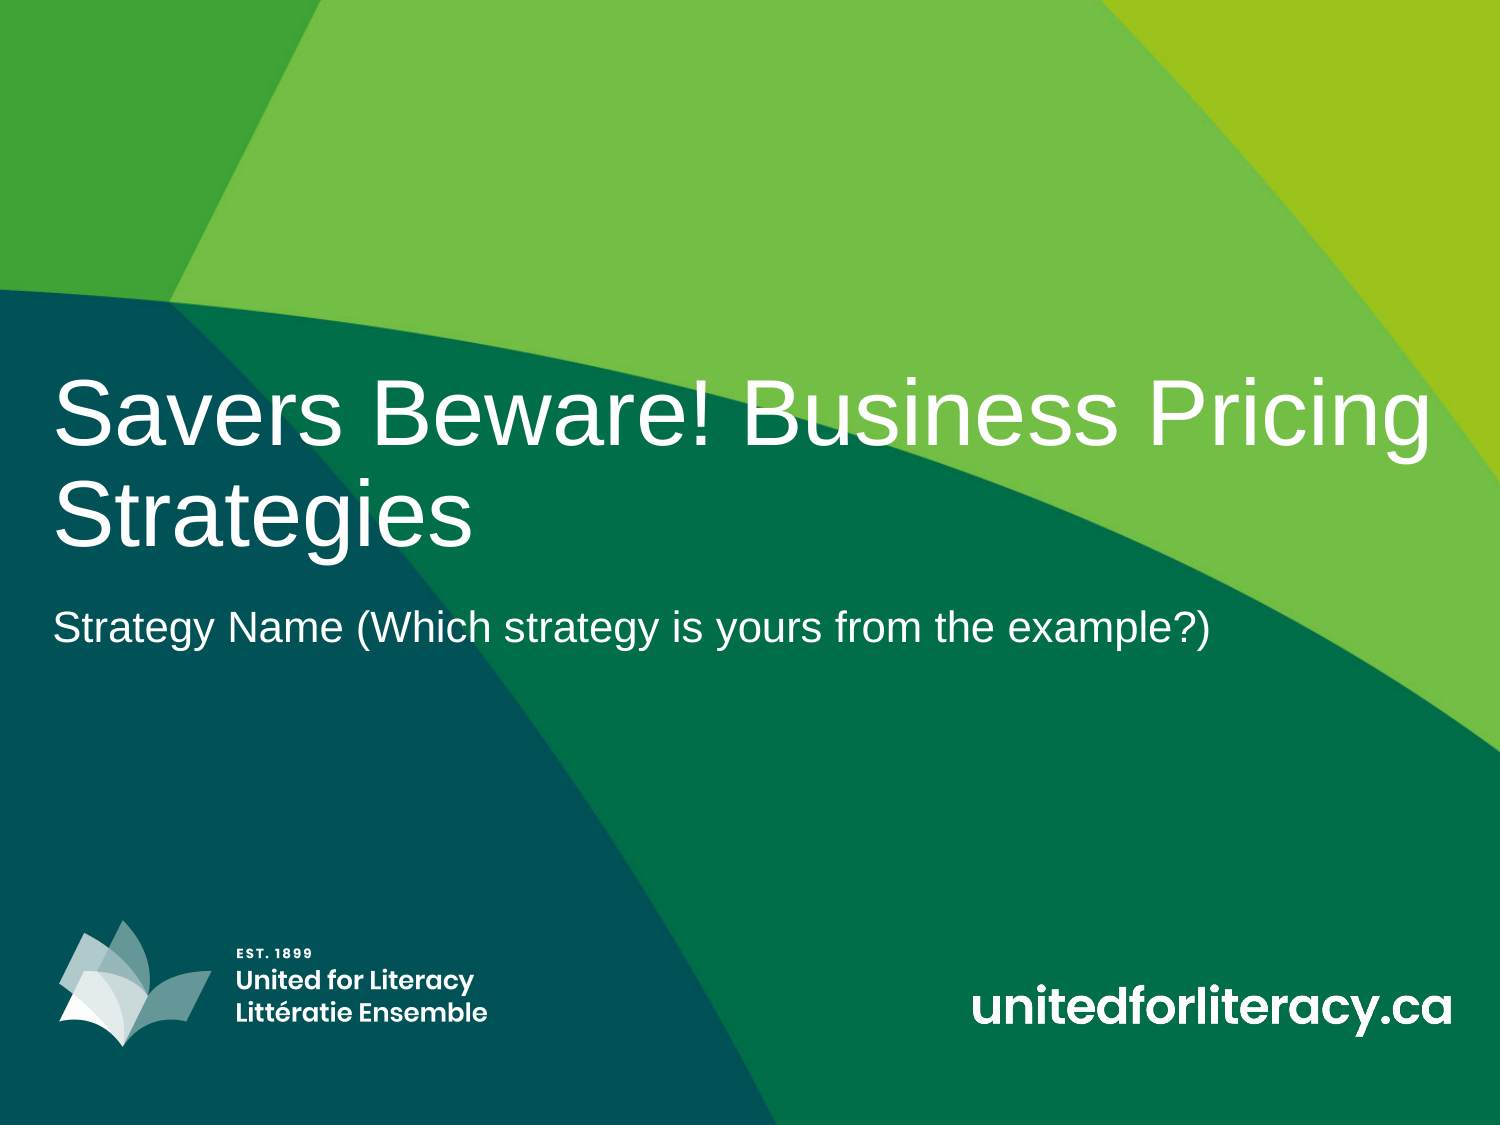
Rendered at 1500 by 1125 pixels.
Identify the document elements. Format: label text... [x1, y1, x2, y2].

title Savers Beware! Business Pricing Strategies [41, 278, 1451, 573]
subtitle Strategy Name (Which strategy is yours from the example?) [41, 598, 1451, 788]
picture [0, 0, 1500, 1125]
